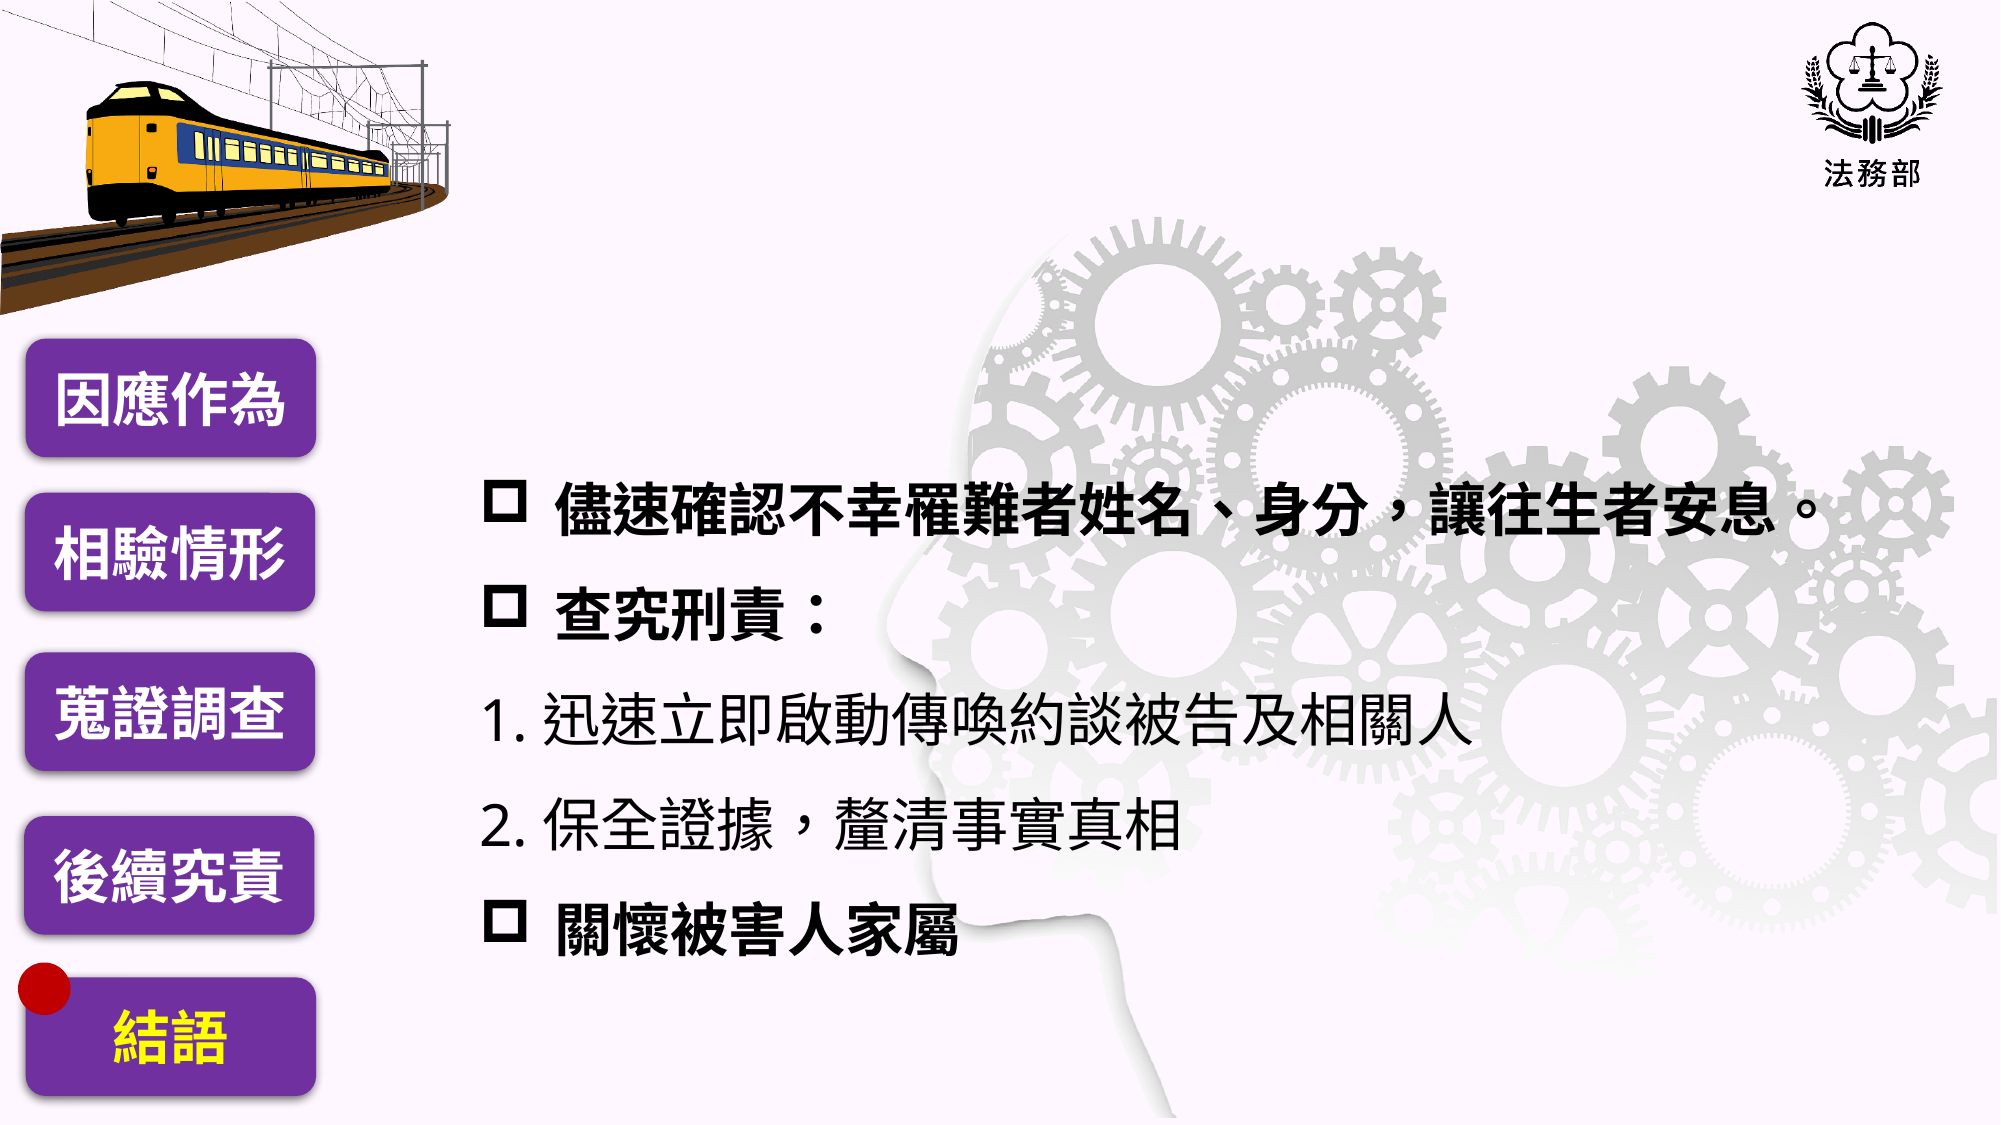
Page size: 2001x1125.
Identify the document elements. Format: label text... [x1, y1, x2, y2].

text_box 結語 [25, 977, 317, 1096]
text_box 相驗情形 [24, 492, 316, 612]
text_box [17, 962, 71, 1016]
text_box 儘速確認不幸罹難者姓名、身分，讓往生者安息。 查究刑責： 1.迅速立即啟動傳喚約談被告及相關人 2.保全證據，釐清事實真相 關懷被害人家屬 [464, 431, 711, 971]
picture [711, 22, 1997, 1123]
text_box 因應作為 [25, 338, 317, 458]
picture [0, 0, 451, 315]
text_box 後續究責 [24, 816, 315, 935]
text_box 蒐證調查 [24, 652, 316, 771]
